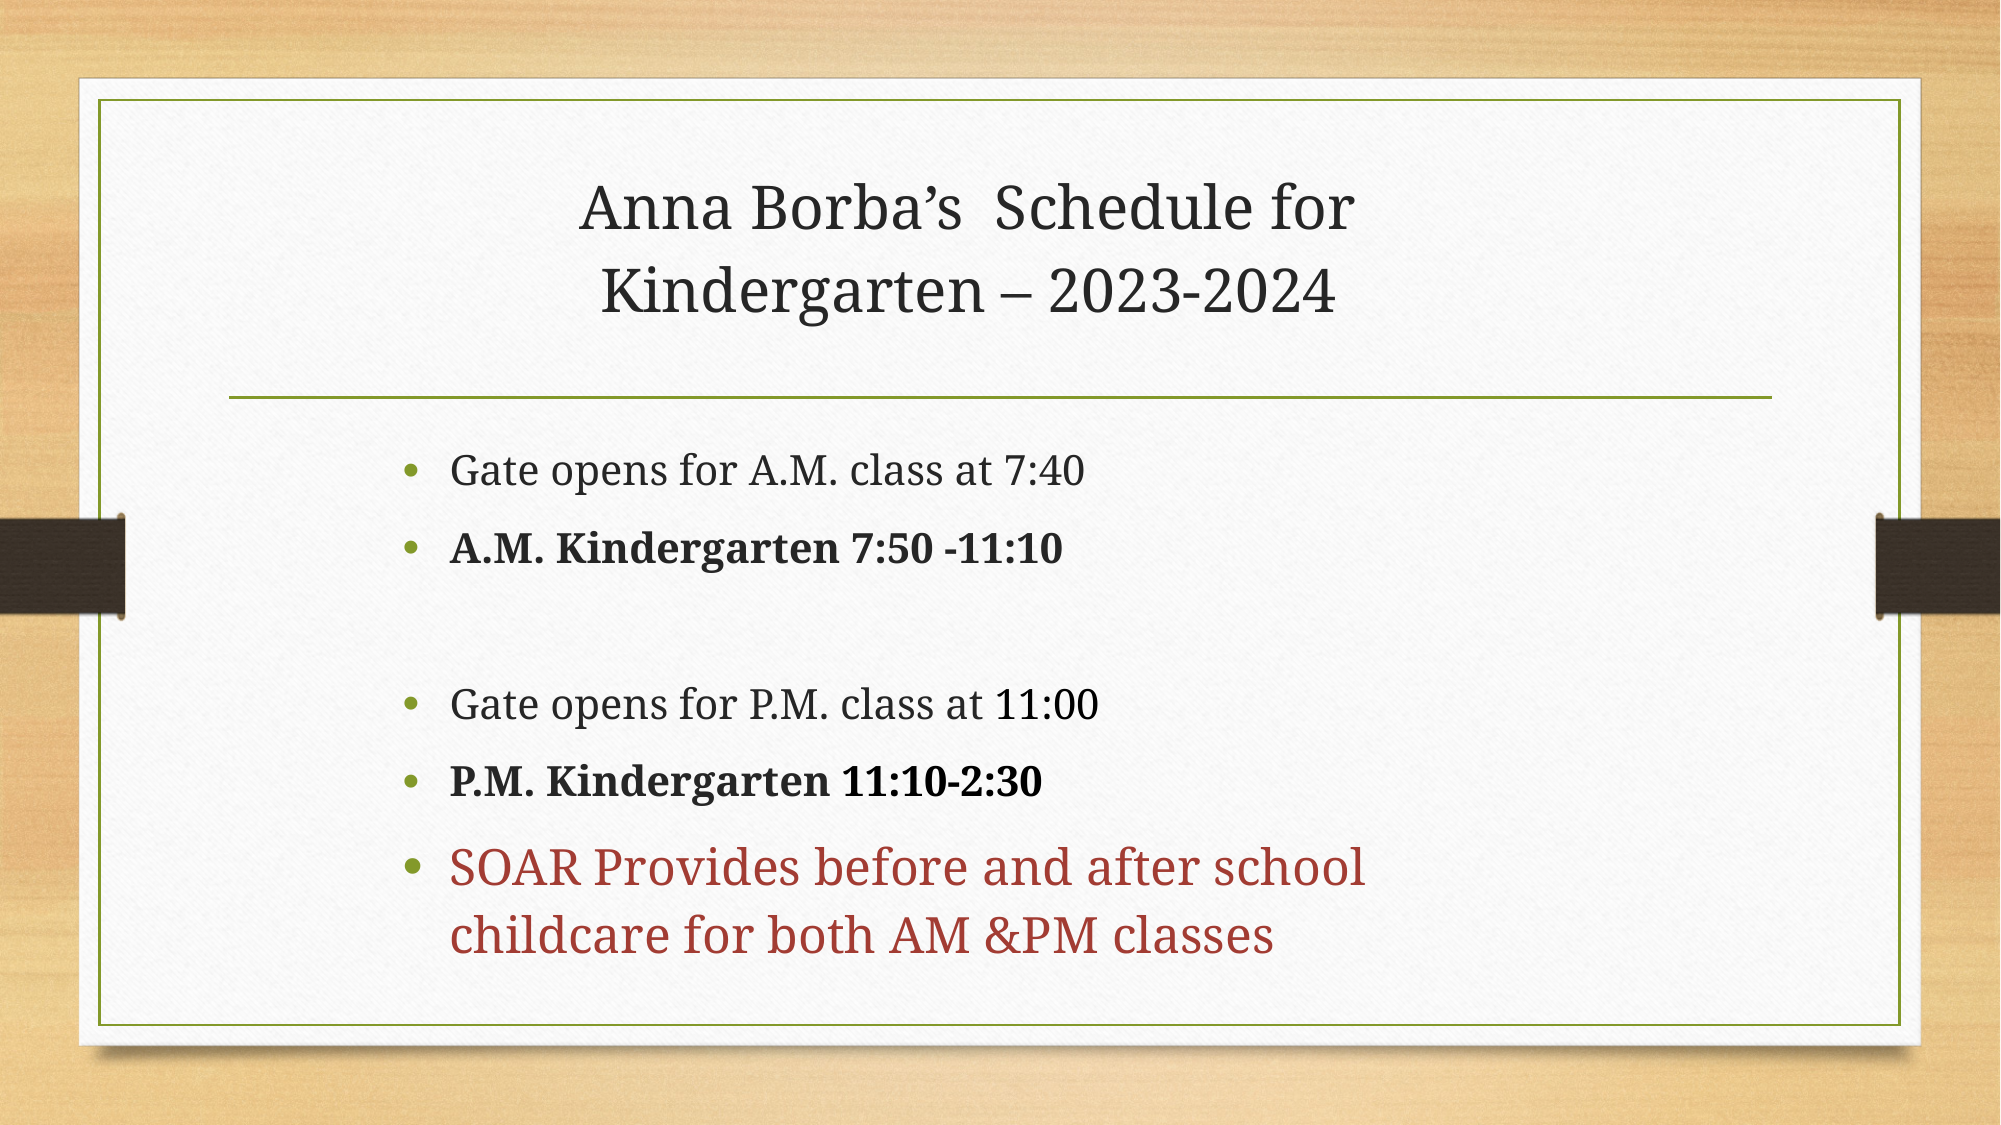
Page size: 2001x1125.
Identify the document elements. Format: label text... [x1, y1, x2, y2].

title Anna Borba’s Schedule for Kindergarten – 2023-2024 [412, 155, 1525, 340]
picture [0, 0, 2001, 1125]
list Gate opens for A.M. class at 7:40 A.M. Kindergarten 7:50 -11:10 Gate opens for P.M. class at 11:00 P.M. Kindergarten 11:10-2:30 SOAR Provides before and after school childcare for both AM &PM classes [387, 433, 1429, 1013]
